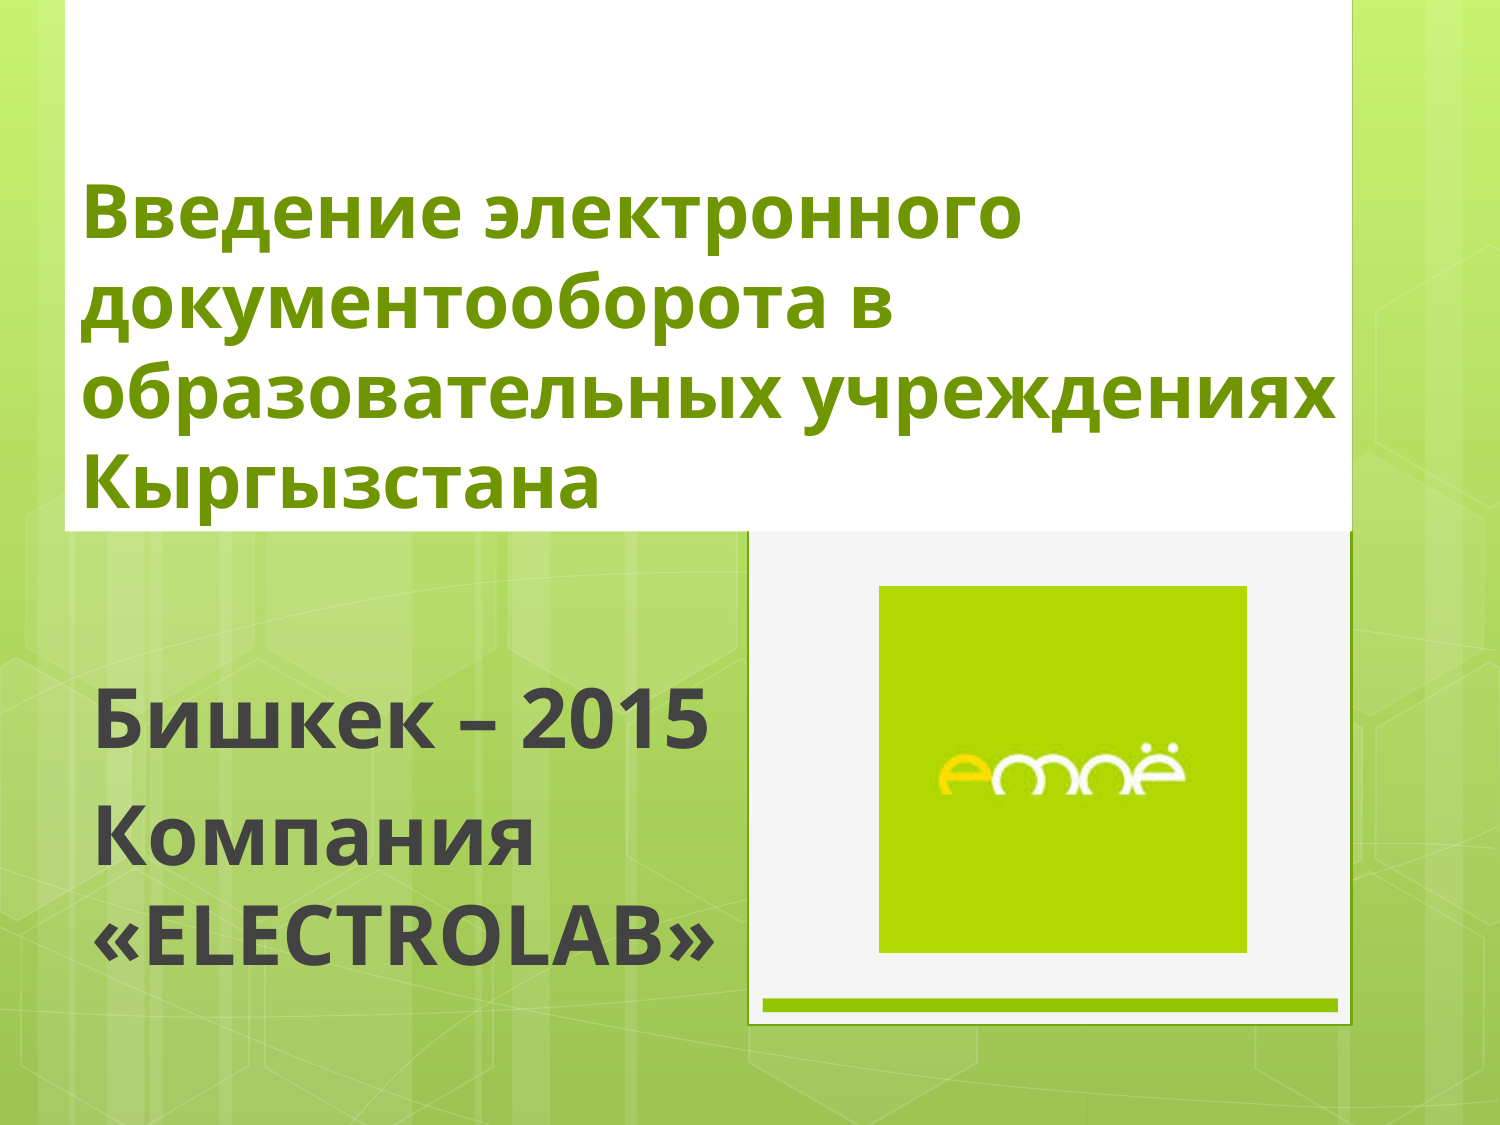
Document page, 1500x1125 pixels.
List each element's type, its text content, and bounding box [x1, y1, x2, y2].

title Введение электронного документооборота в образовательных учреждениях Кыргызстана [64, 0, 1353, 532]
subtitle Бишкек – 2015 Компания «ELECTROLAB» [76, 574, 739, 1000]
picture [879, 585, 1247, 953]
